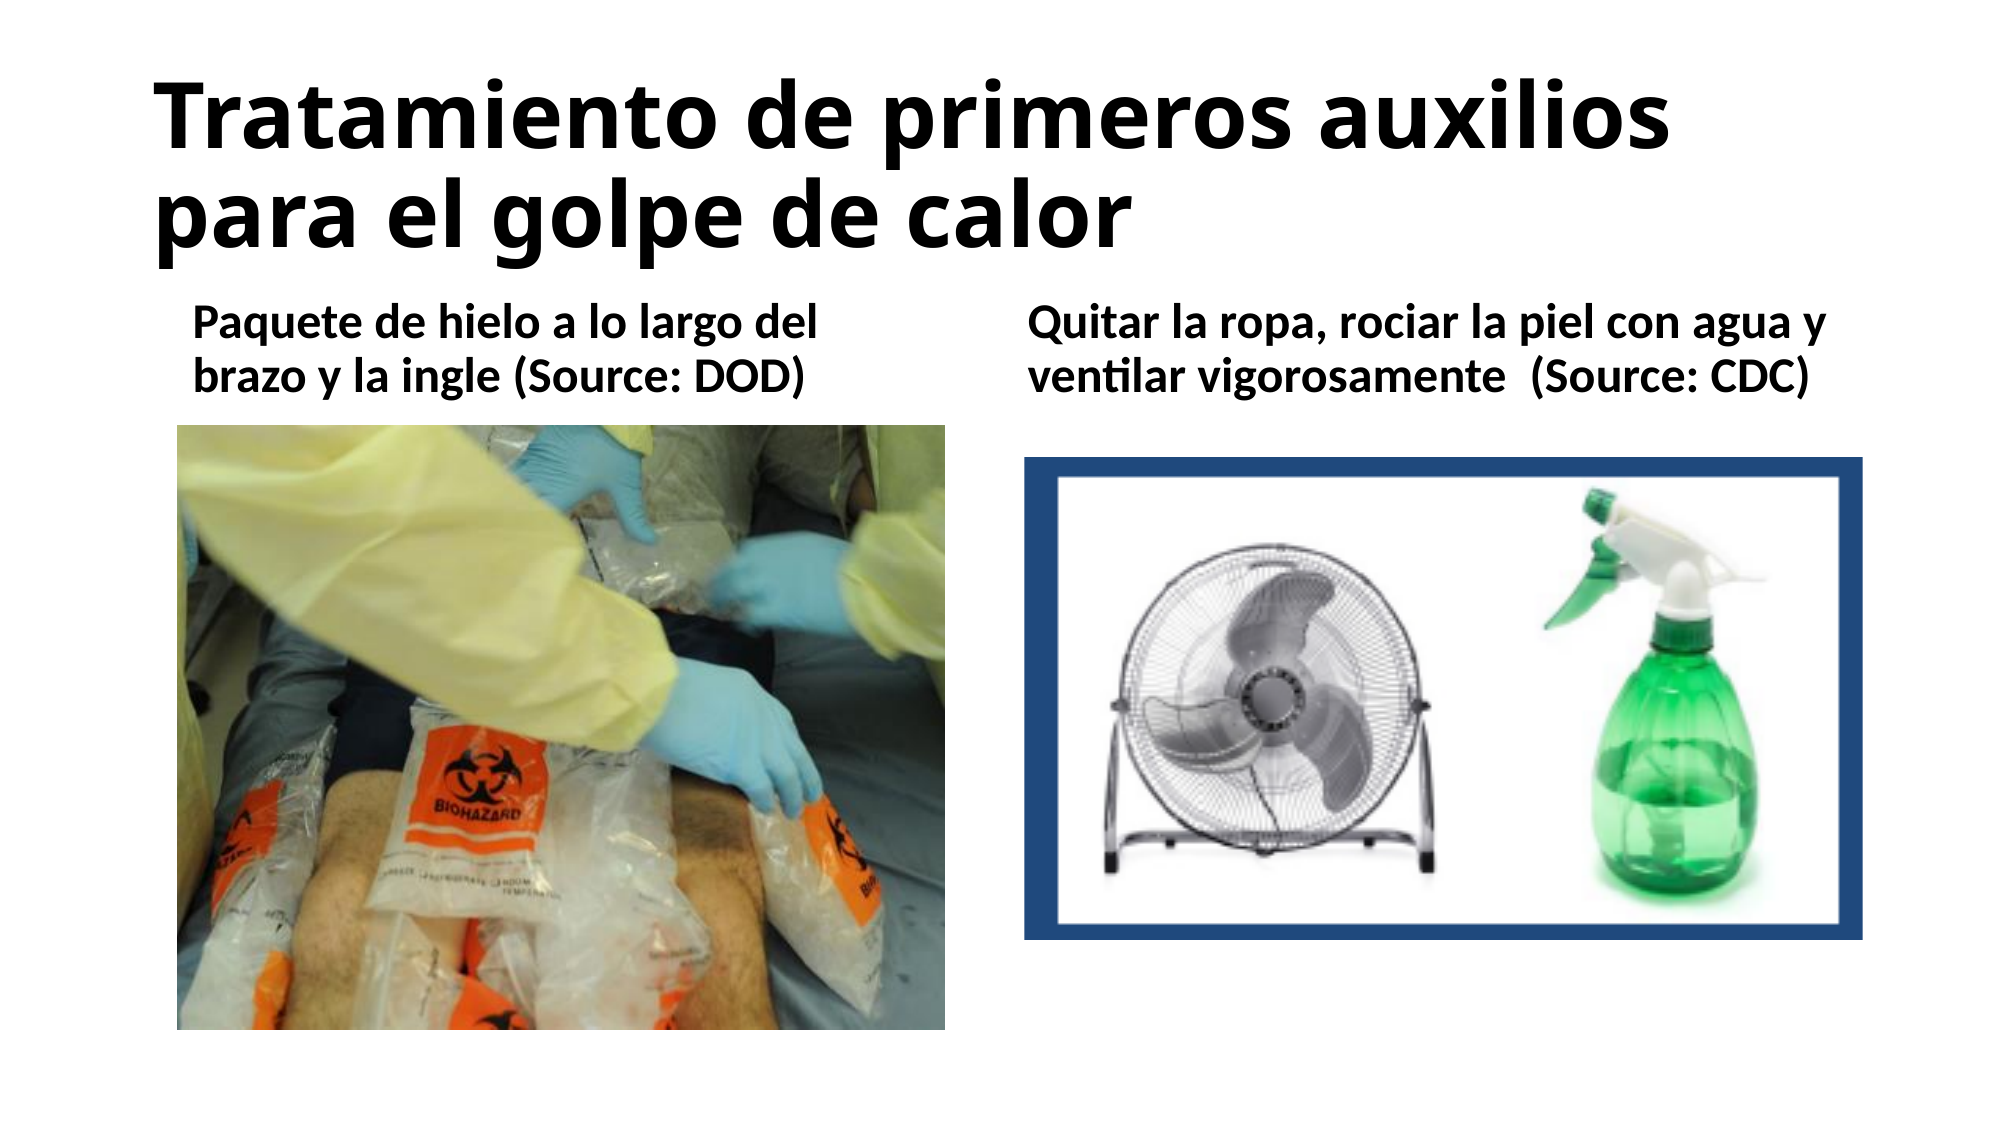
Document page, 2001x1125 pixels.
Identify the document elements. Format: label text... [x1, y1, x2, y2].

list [1024, 457, 1863, 940]
list Quitar la ropa, rociar la piel con agua y ventilar vigorosamente (Source: CDC) [1012, 275, 1863, 411]
list Paquete de hielo a lo largo del brazo y la ingle (Source: DOD) [177, 275, 945, 411]
title Tratamiento de primeros auxilios para el golpe de calor [137, 59, 1863, 278]
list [177, 425, 945, 1030]
